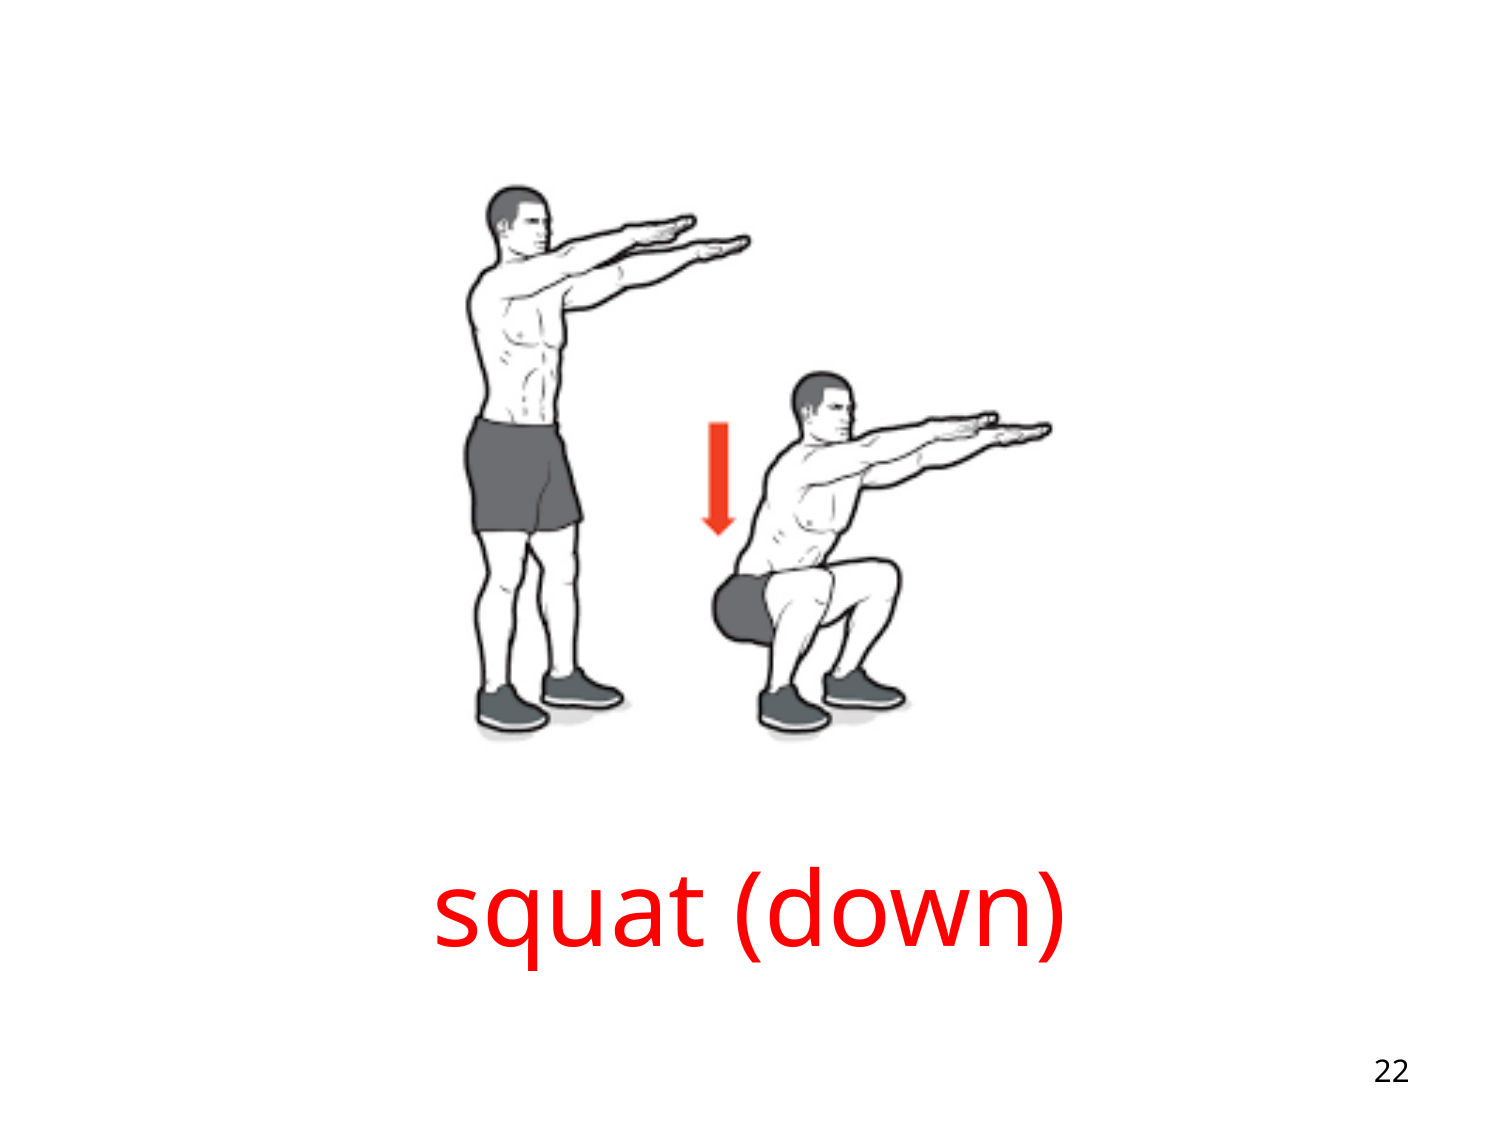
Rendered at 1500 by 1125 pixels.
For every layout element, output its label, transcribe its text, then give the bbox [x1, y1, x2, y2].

slide_number 22 [1074, 1042, 1425, 1103]
list squat (down) [64, 834, 1436, 1005]
picture [418, 160, 1081, 764]
